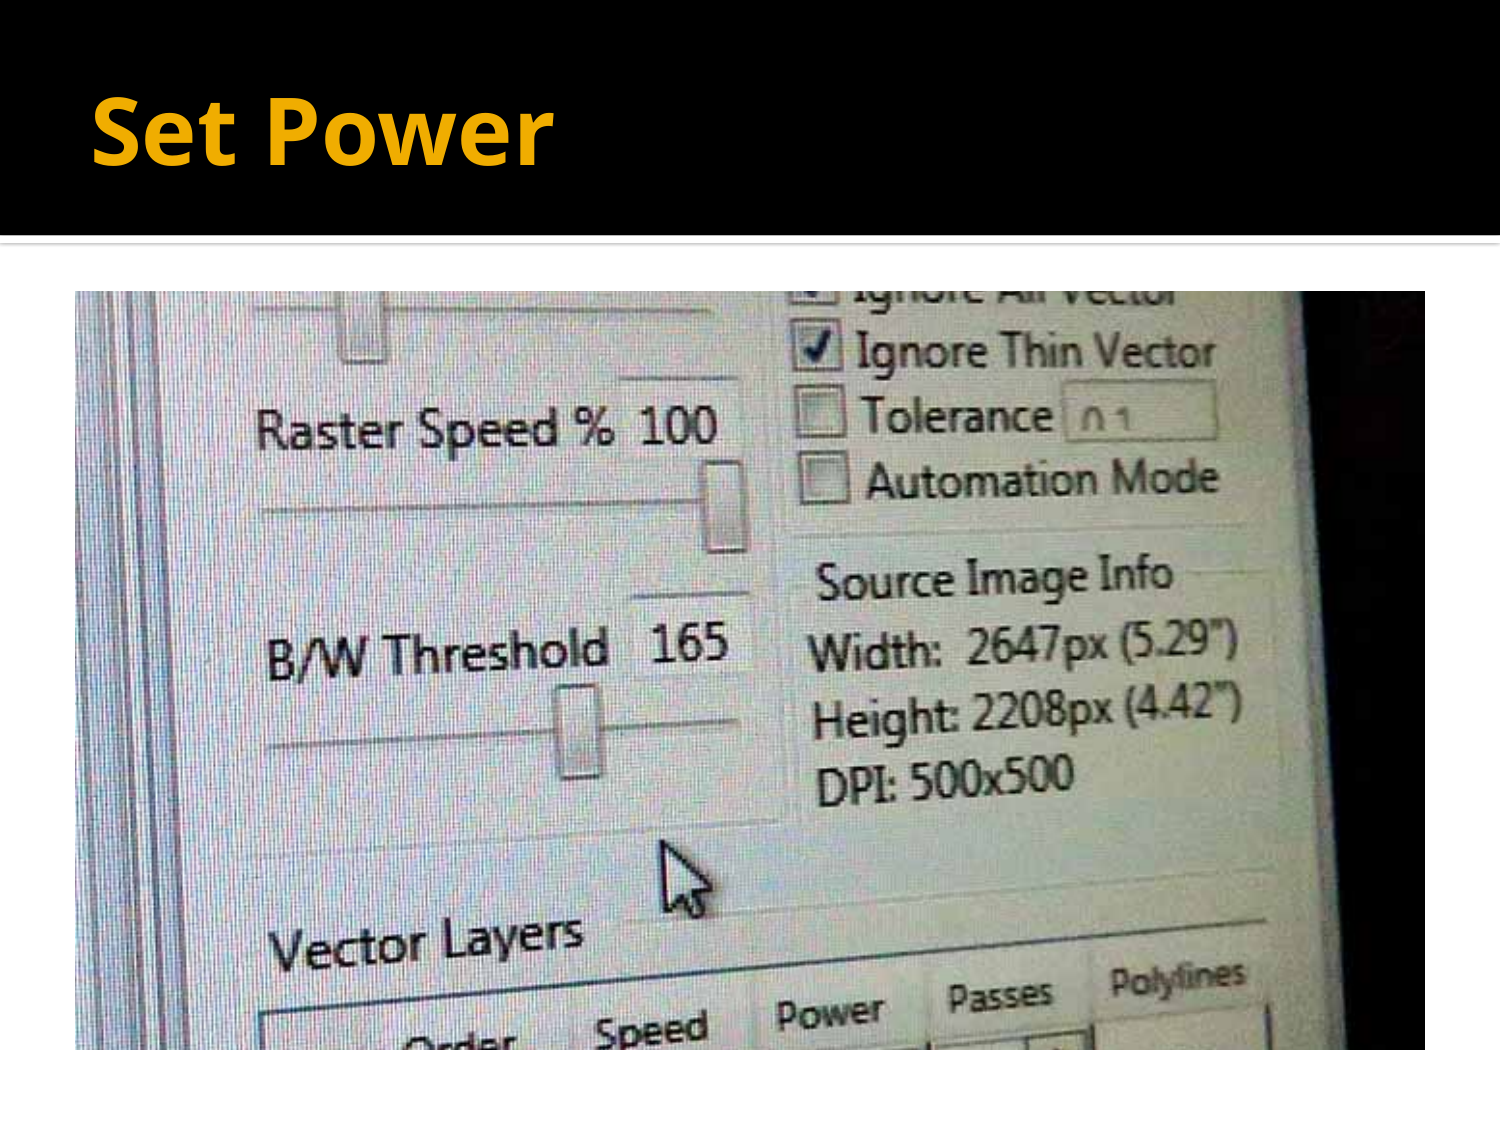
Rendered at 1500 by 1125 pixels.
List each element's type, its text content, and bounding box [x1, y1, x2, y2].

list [74, 291, 1425, 1050]
title Set Power [75, 25, 1425, 231]
